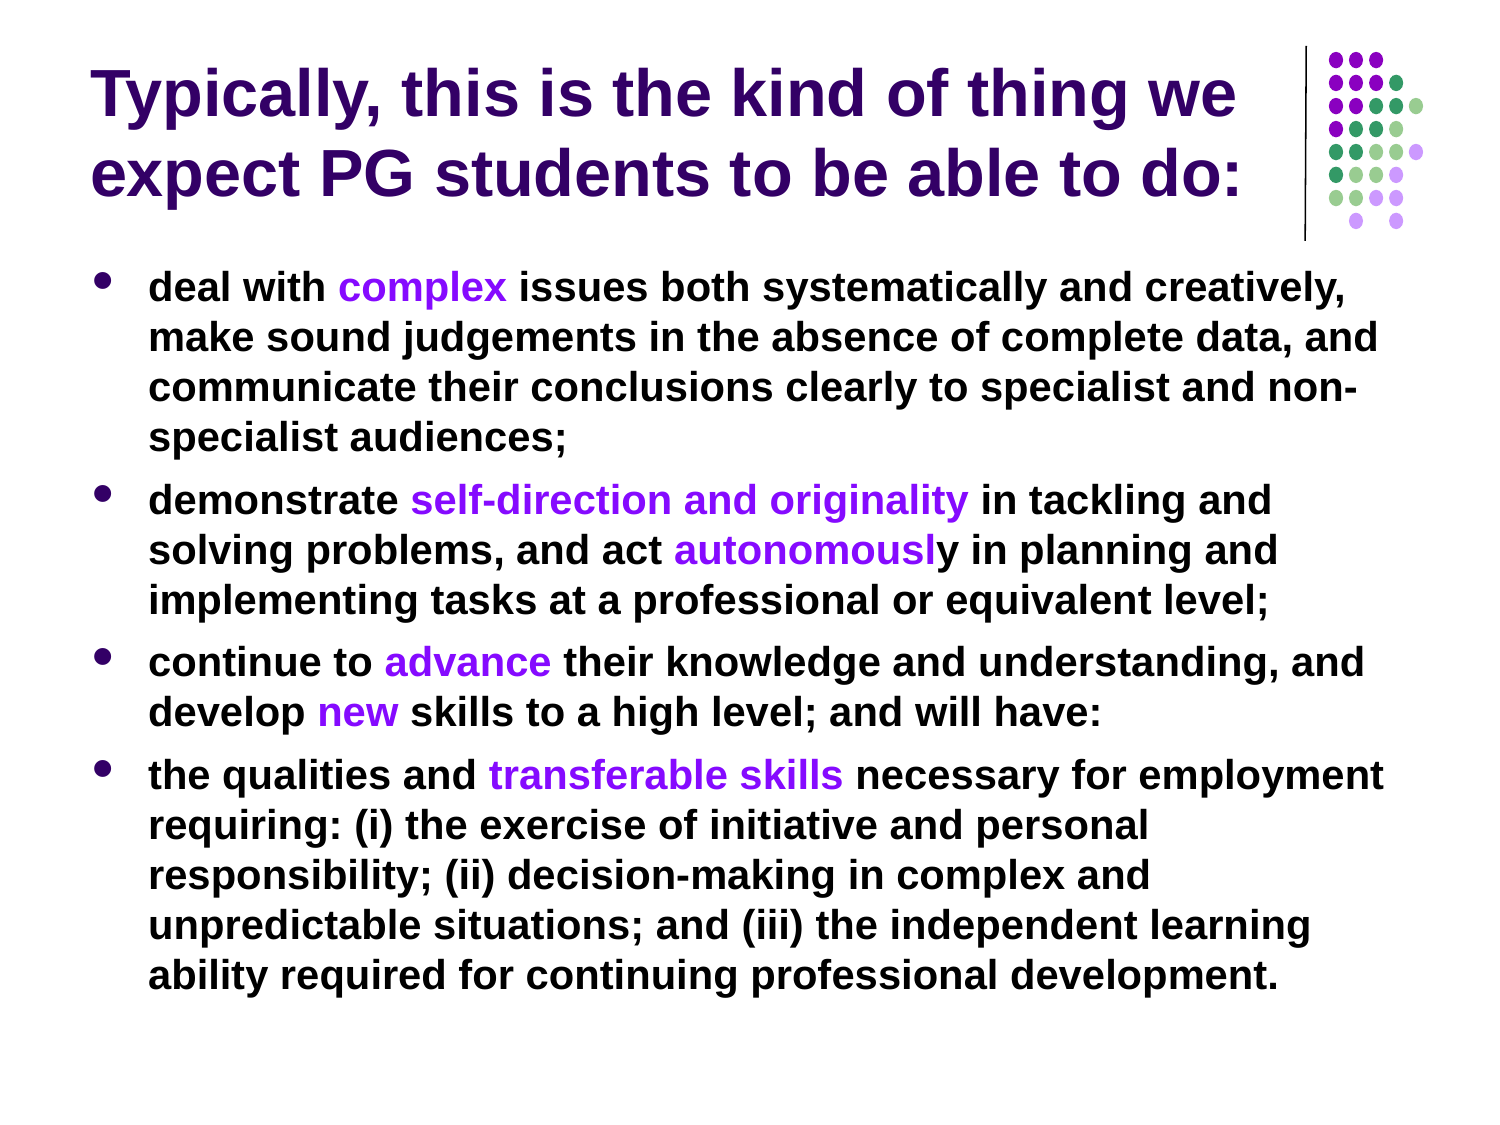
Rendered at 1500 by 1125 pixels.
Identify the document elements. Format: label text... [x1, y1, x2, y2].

list deal with complex issues both systematically and creatively, make sound judgements in the absence of complete data, and communicate their conclusions clearly to specialist and non-specialist audiences; demonstrate self-direction and originality in tackling and solving problems, and act autonomously in planning and implementing tasks at a professional or equivalent level; continue to advance their knowledge and understanding, and develop new skills to a high level; and will have: the qualities and transferable skills necessary for employment requiring: (i) the exercise of initiative and personal responsibility; (ii) decision-making in complex and unpredictable situations; and (iii) the independent learning ability required for continuing professional development. [76, 252, 1428, 1039]
title Typically, this is the kind of thing we expect PG students to be able to do: [74, 40, 1313, 218]
